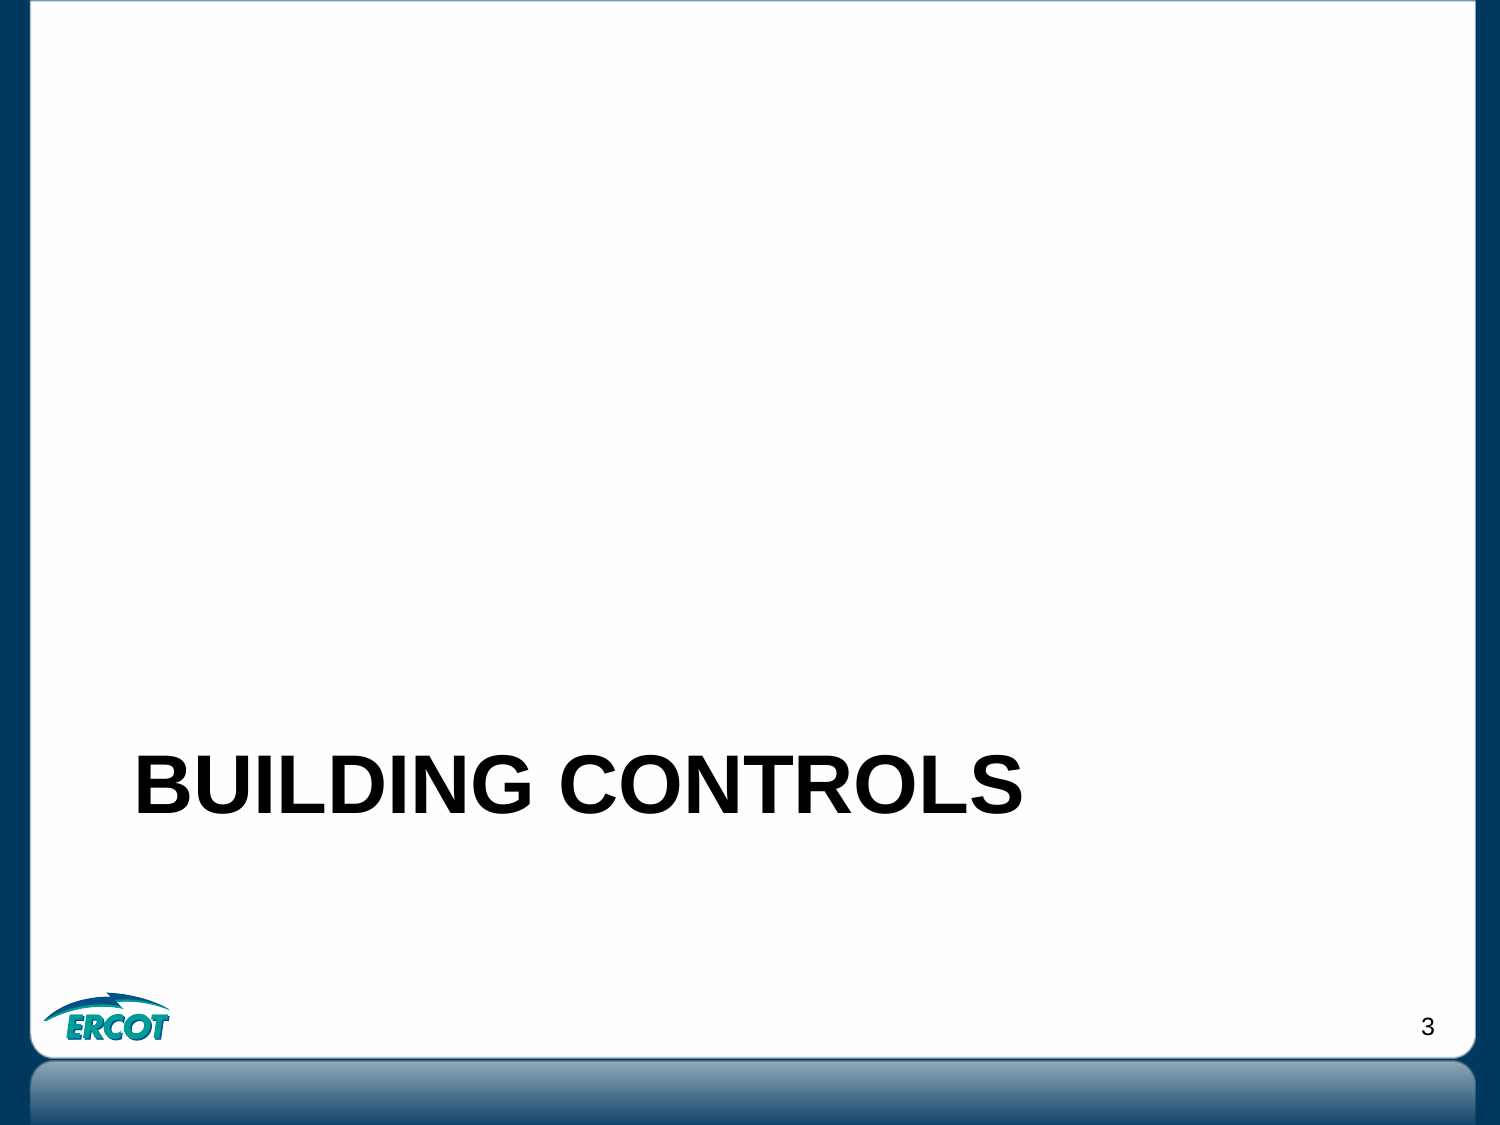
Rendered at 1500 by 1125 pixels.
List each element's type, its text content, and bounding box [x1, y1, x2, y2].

title Building Controls [118, 722, 1394, 947]
picture [0, 0, 1500, 1125]
